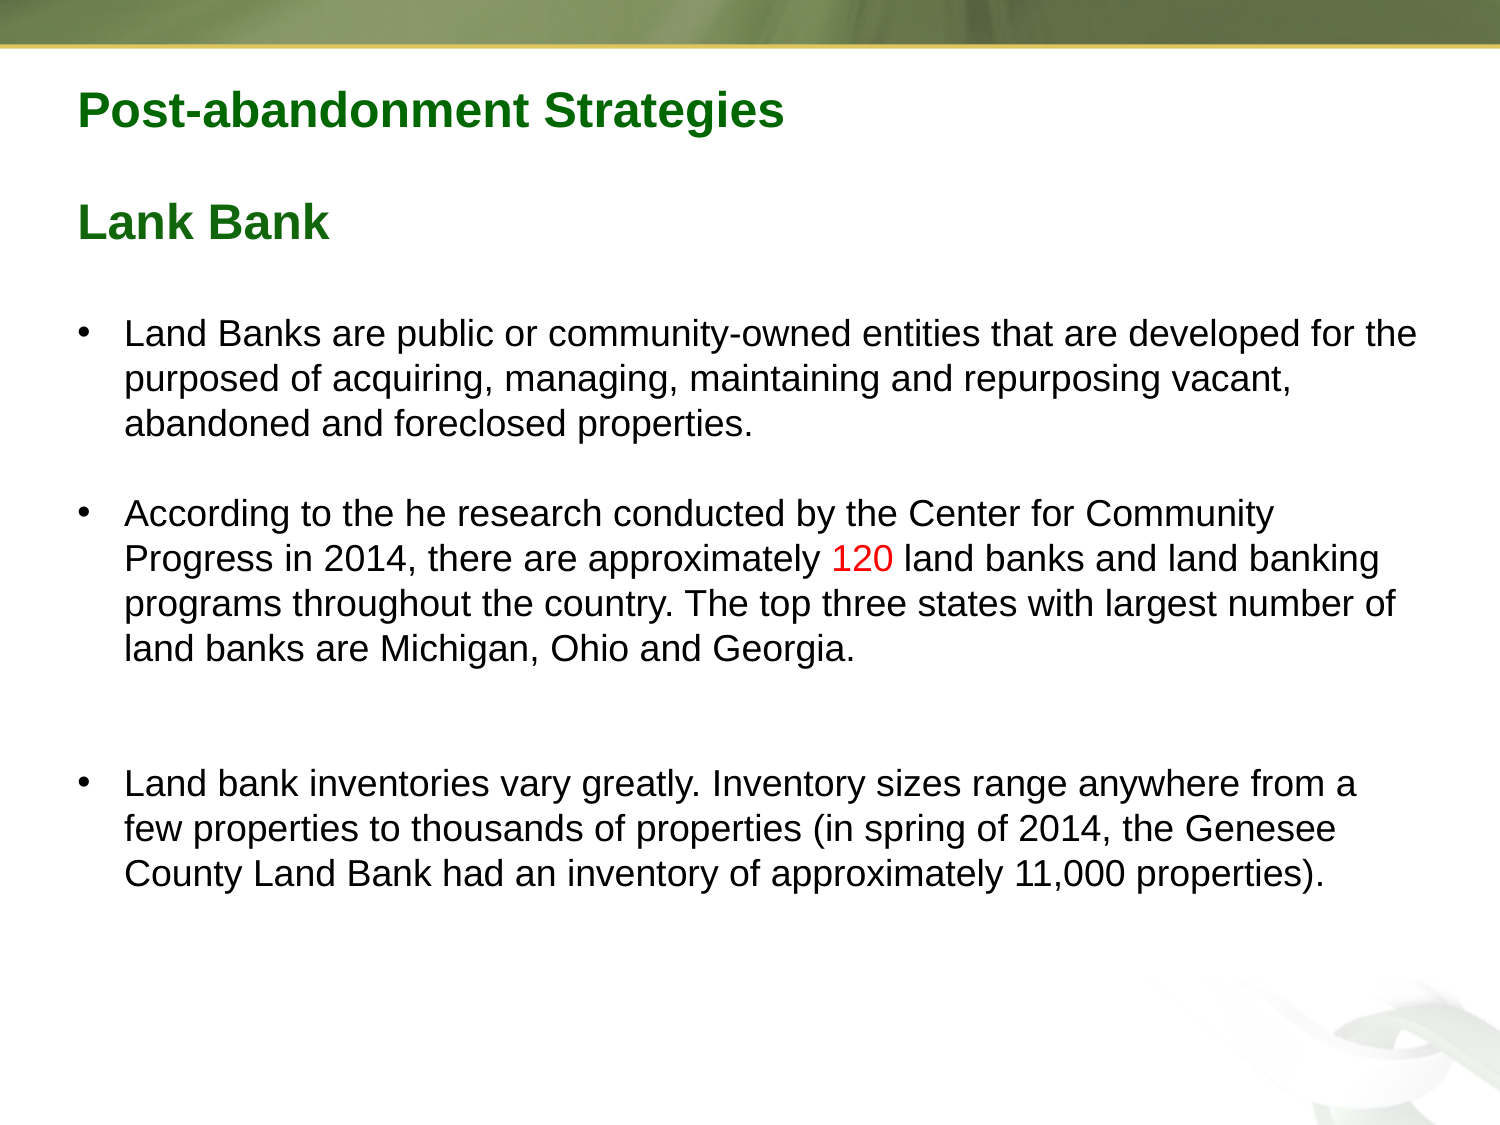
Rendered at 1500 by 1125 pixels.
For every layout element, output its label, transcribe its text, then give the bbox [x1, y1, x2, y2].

text_box Lank Bank Land Banks are public or community-owned entities that are developed for the purposed of acquiring, managing, maintaining and repurposing vacant, abandoned and foreclosed properties. According to the he research conducted by the Center for Community Progress in 2014, there are approximately 120 land banks and land banking programs throughout the country. The top three states with largest number of land banks are Michigan, Ohio and Georgia. Land bank inventories vary greatly. Inventory sizes range anywhere from a few properties to thousands of properties (in spring of 2014, the Genesee County Land Bank had an inventory of approximately 11,000 properties). [62, 181, 1435, 952]
picture [0, 0, 1500, 1125]
text_box Post-abandonment Strategies [62, 69, 1044, 145]
